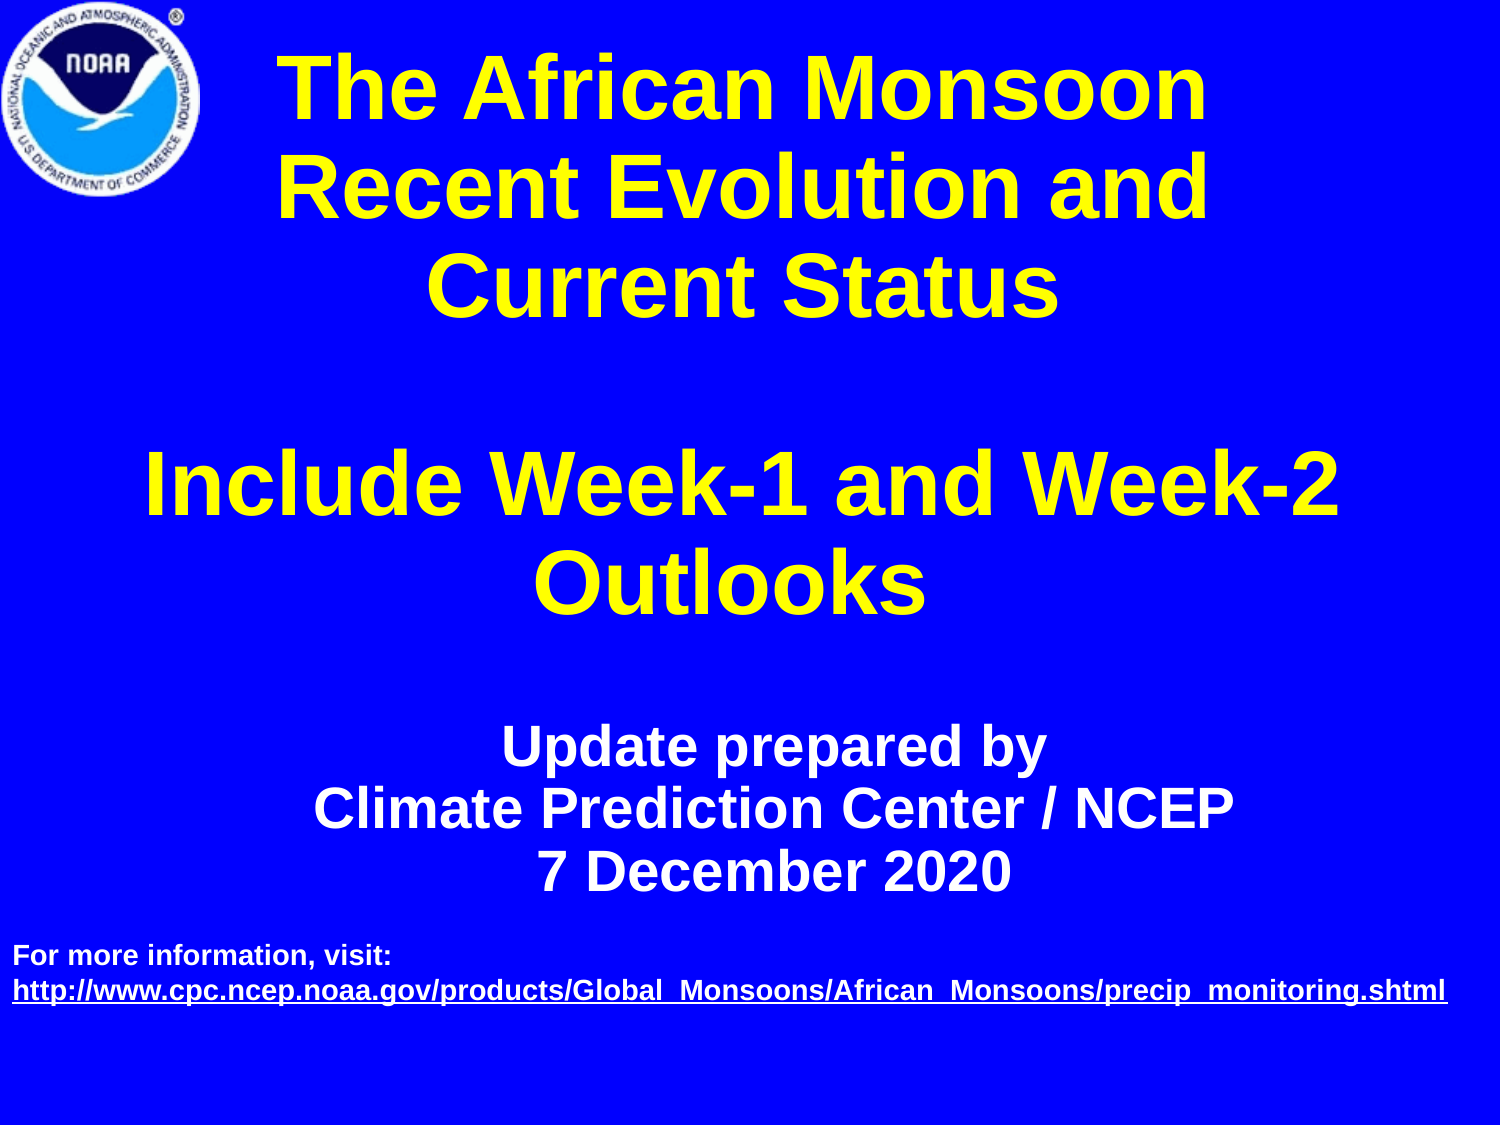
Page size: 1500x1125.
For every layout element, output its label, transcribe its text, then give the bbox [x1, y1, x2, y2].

text_box For more information, visit: http://www.cpc.ncep.noaa.gov/products/Global_Monsoons/African_Monsoons/precip_monitoring.shtml [0, 929, 1471, 1014]
picture [0, 0, 200, 200]
text_box Update prepared by Climate Prediction Center / NCEP 7 December 2020 [275, 708, 1275, 912]
title The African Monsoon Recent Evolution and Current Status Include Week-1 and Week-2 Outlooks [112, 37, 1376, 638]
